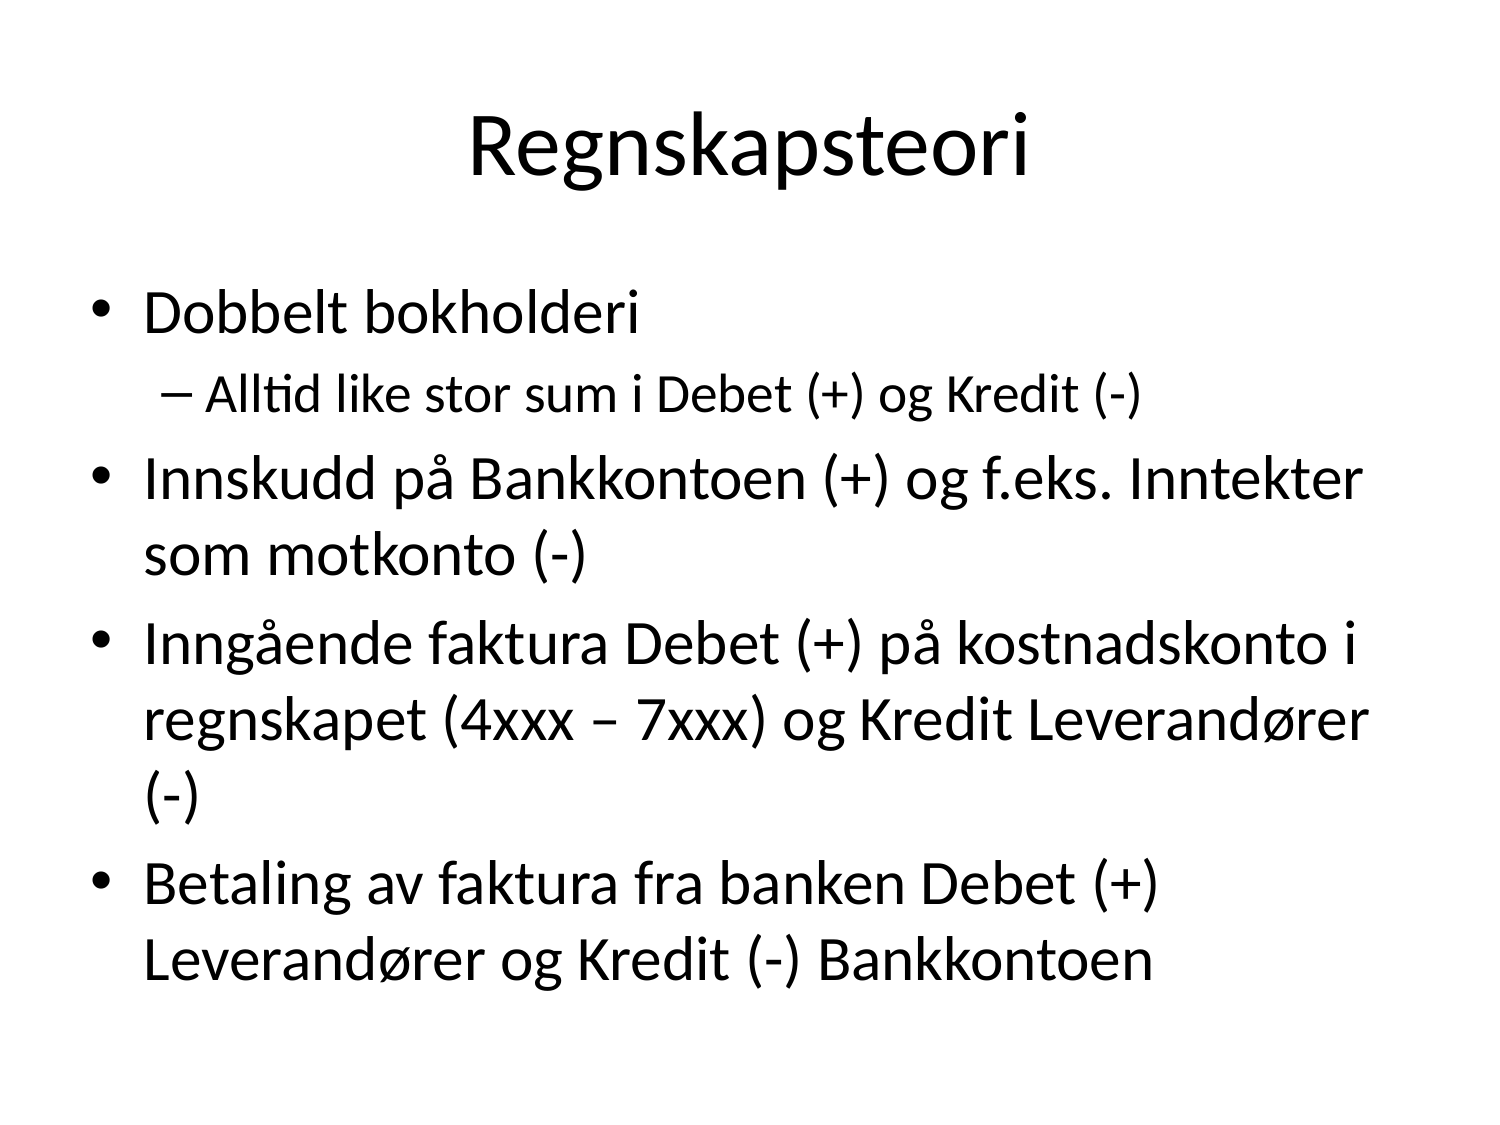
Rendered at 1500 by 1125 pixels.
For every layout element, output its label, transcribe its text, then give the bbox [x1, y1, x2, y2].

title Regnskapsteori [75, 45, 1425, 233]
list Dobbelt bokholderi Alltid like stor sum i Debet (+) og Kredit (-) Innskudd på Bankkontoen (+) og f.eks. Inntekter som motkonto (-) Inngående faktura Debet (+) på kostnadskonto i regnskapet (4xxx – 7xxx) og Kredit Leverandører (-) Betaling av faktura fra banken Debet (+) Leverandører og Kredit (-) Bankkontoen [75, 262, 1425, 1005]
